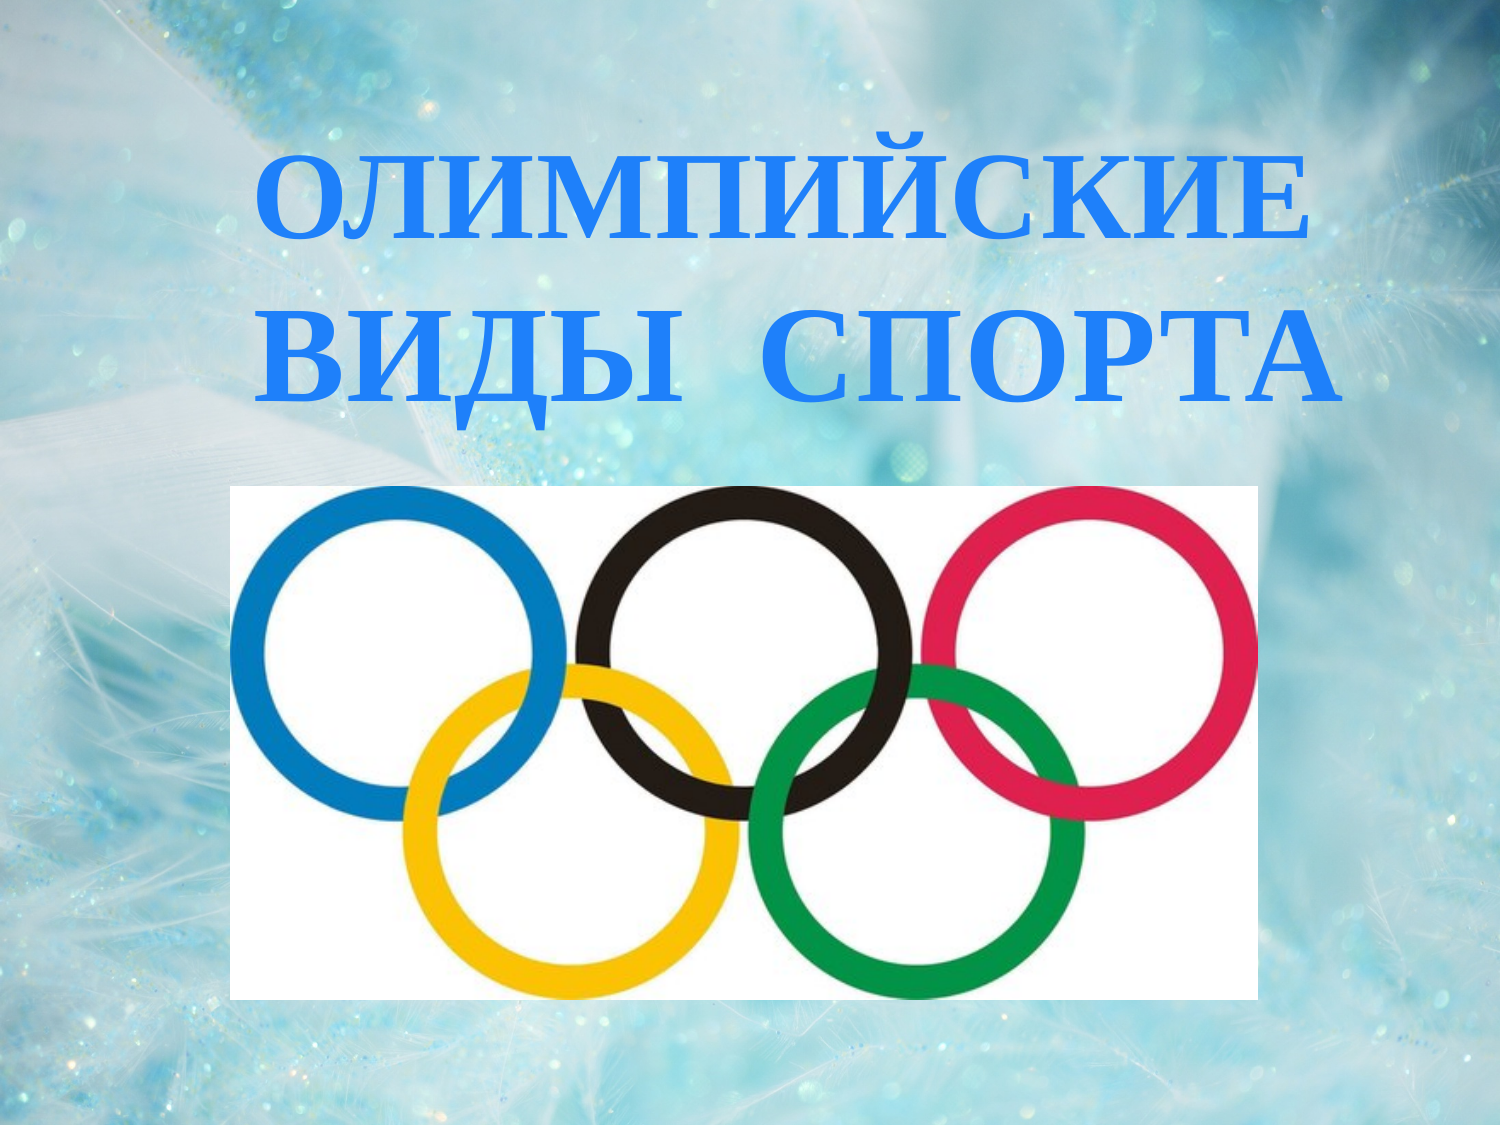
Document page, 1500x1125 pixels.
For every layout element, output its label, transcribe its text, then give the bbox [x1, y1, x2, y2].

picture [0, 0, 1500, 1125]
title ОЛИМПИЙСКИЕ ВИДЫ СПОРТА [100, 66, 1436, 327]
